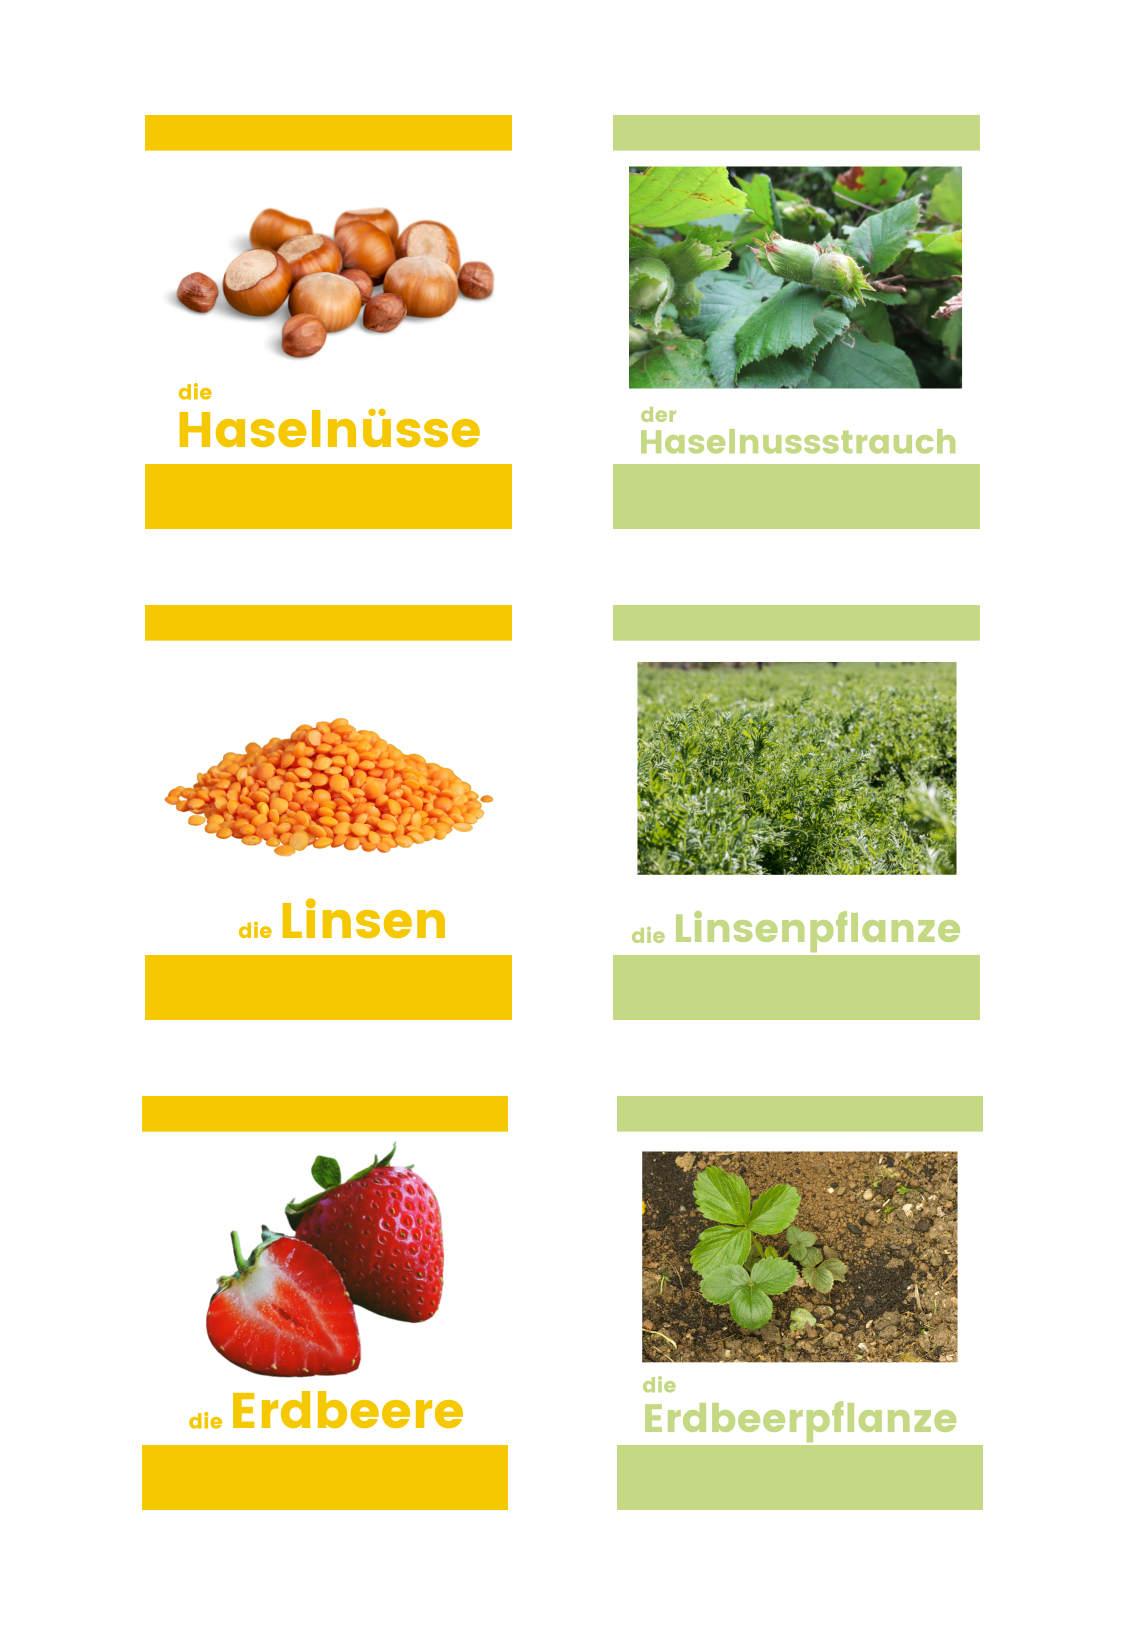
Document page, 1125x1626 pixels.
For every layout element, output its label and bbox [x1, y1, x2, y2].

picture [613, 115, 980, 529]
picture [616, 1096, 983, 1510]
picture [145, 115, 512, 529]
picture [141, 1096, 508, 1510]
picture [145, 605, 512, 1020]
picture [613, 605, 980, 1020]
